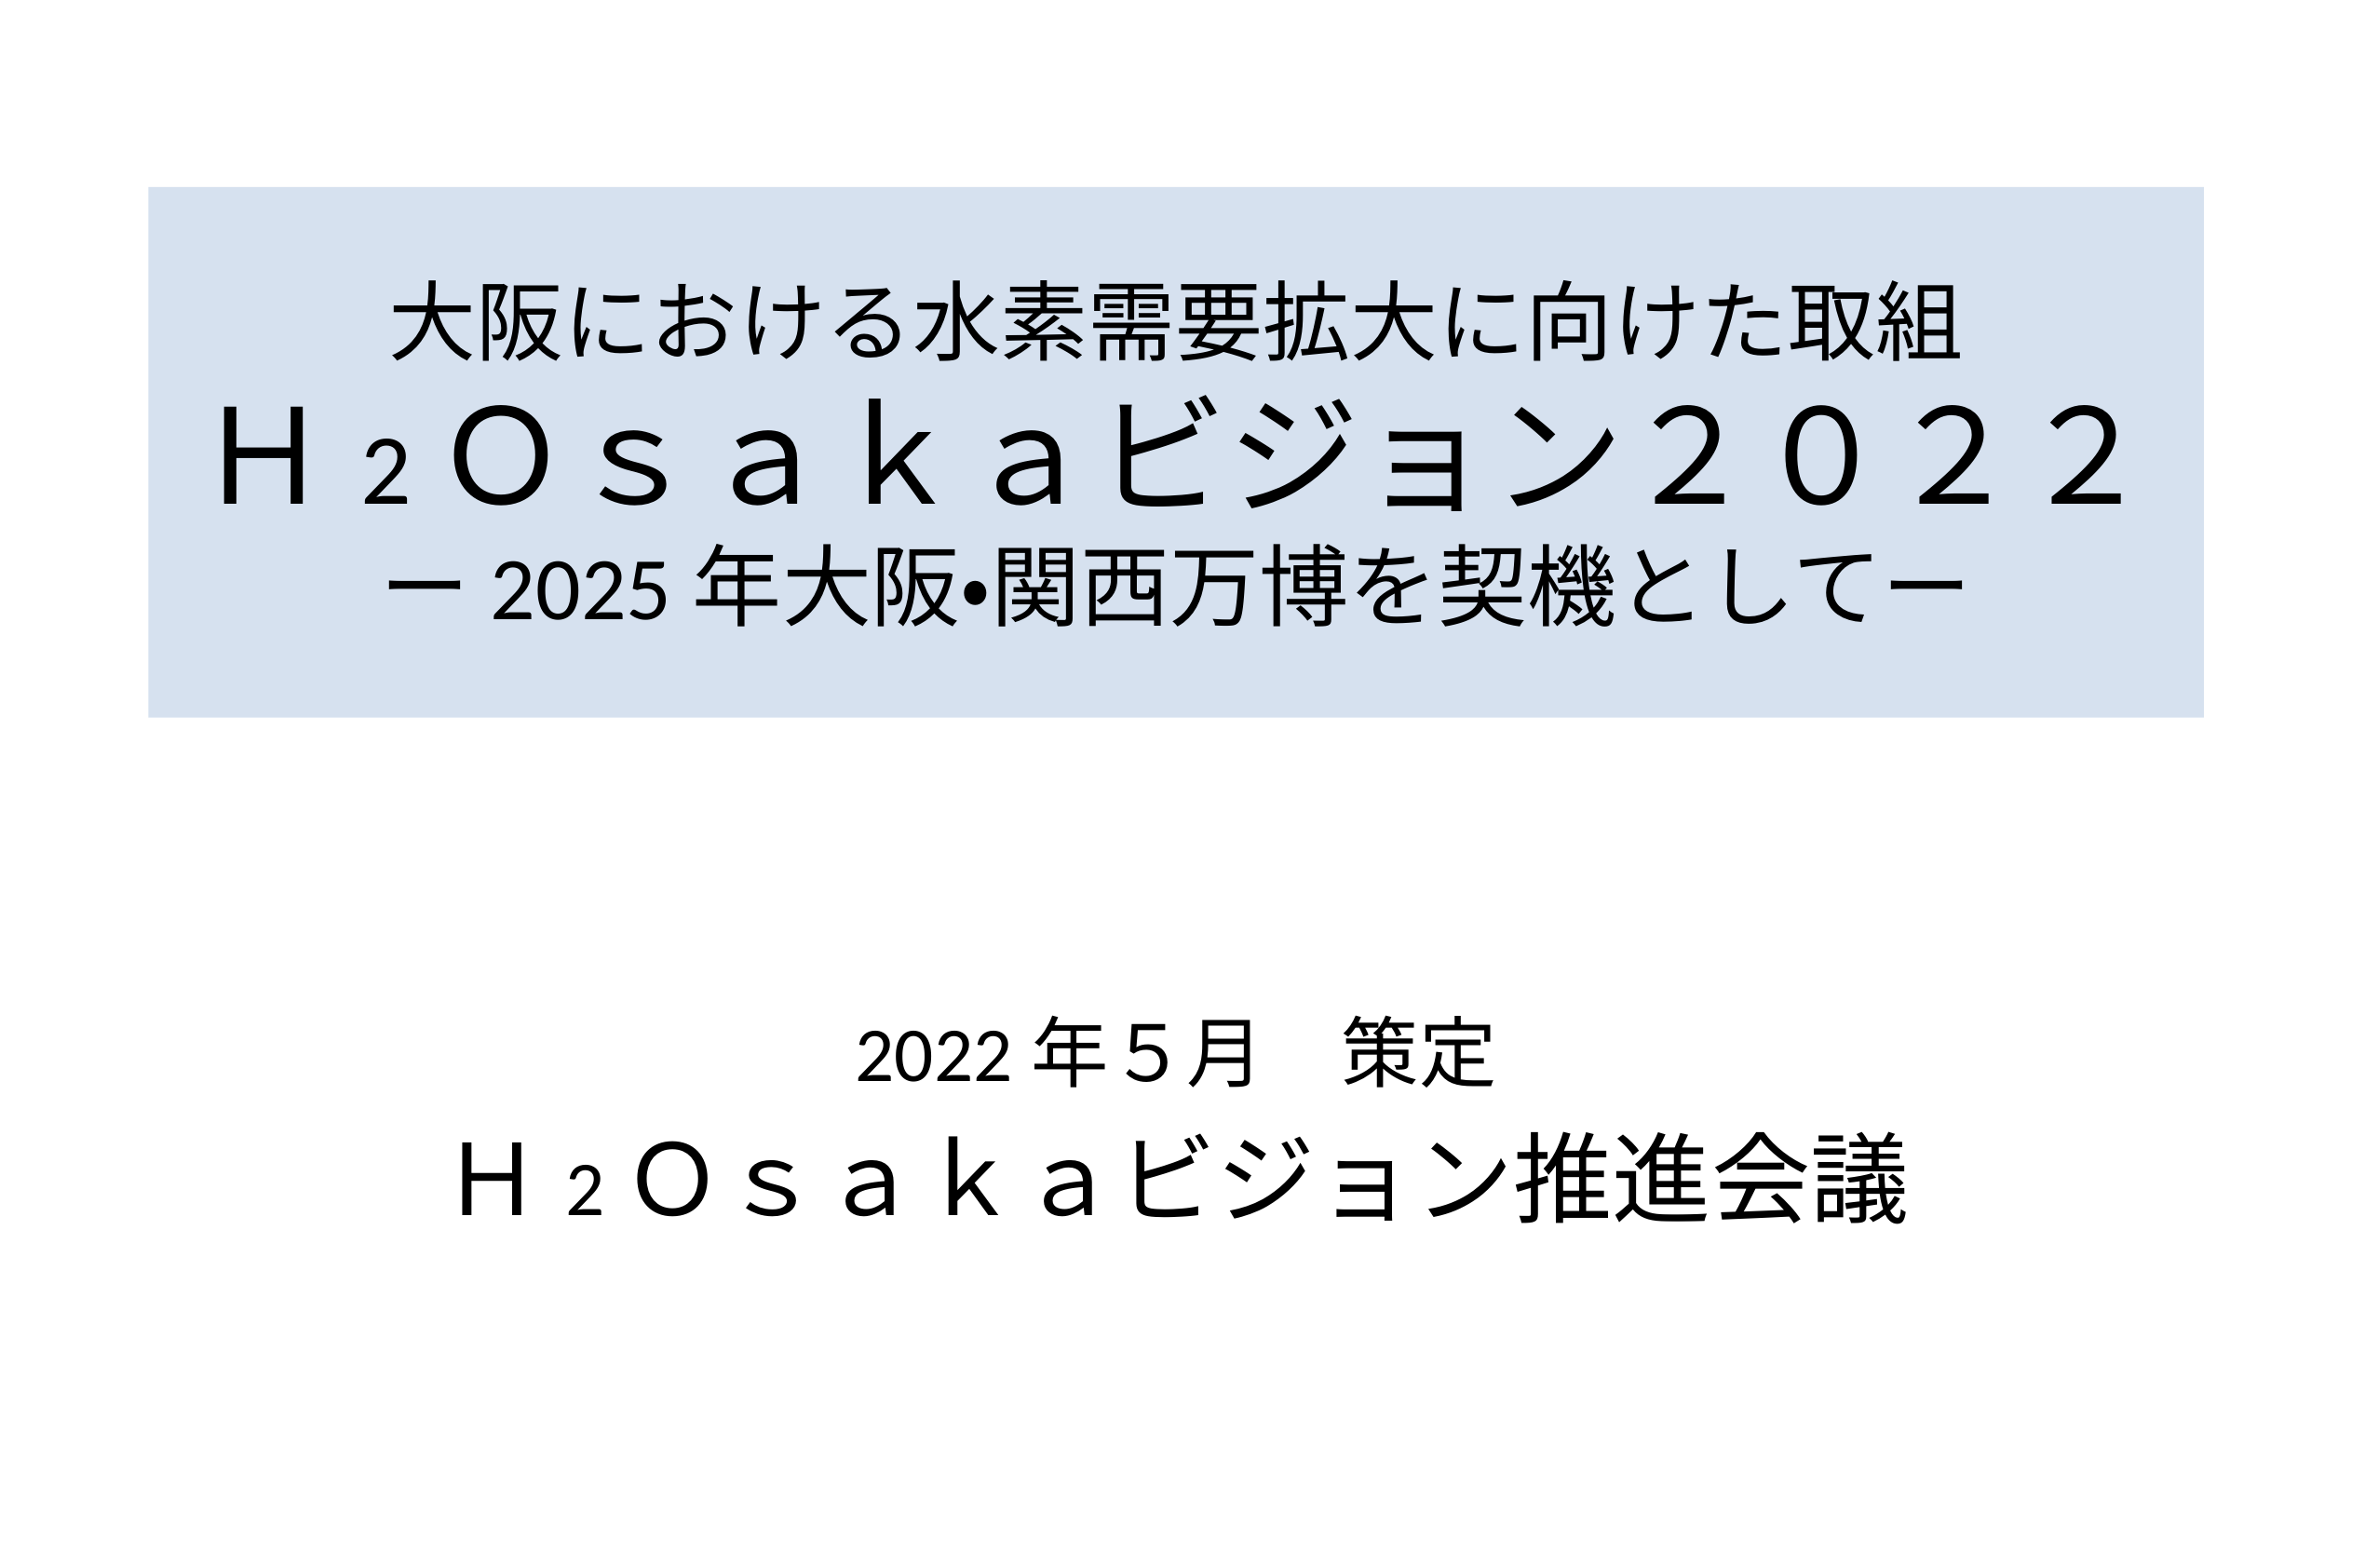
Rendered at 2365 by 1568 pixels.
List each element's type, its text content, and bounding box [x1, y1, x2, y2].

list 2022年５月 策定 Ｈ2Ｏｓａｋａビジョン推進会議 [112, 993, 2240, 1422]
title 大阪における水素需要拡大に向けた取組 Ｈ2Ｏｓａｋａビジョン２０２２ ー2025年大阪・関西万博を契機としてー [148, 186, 2204, 718]
